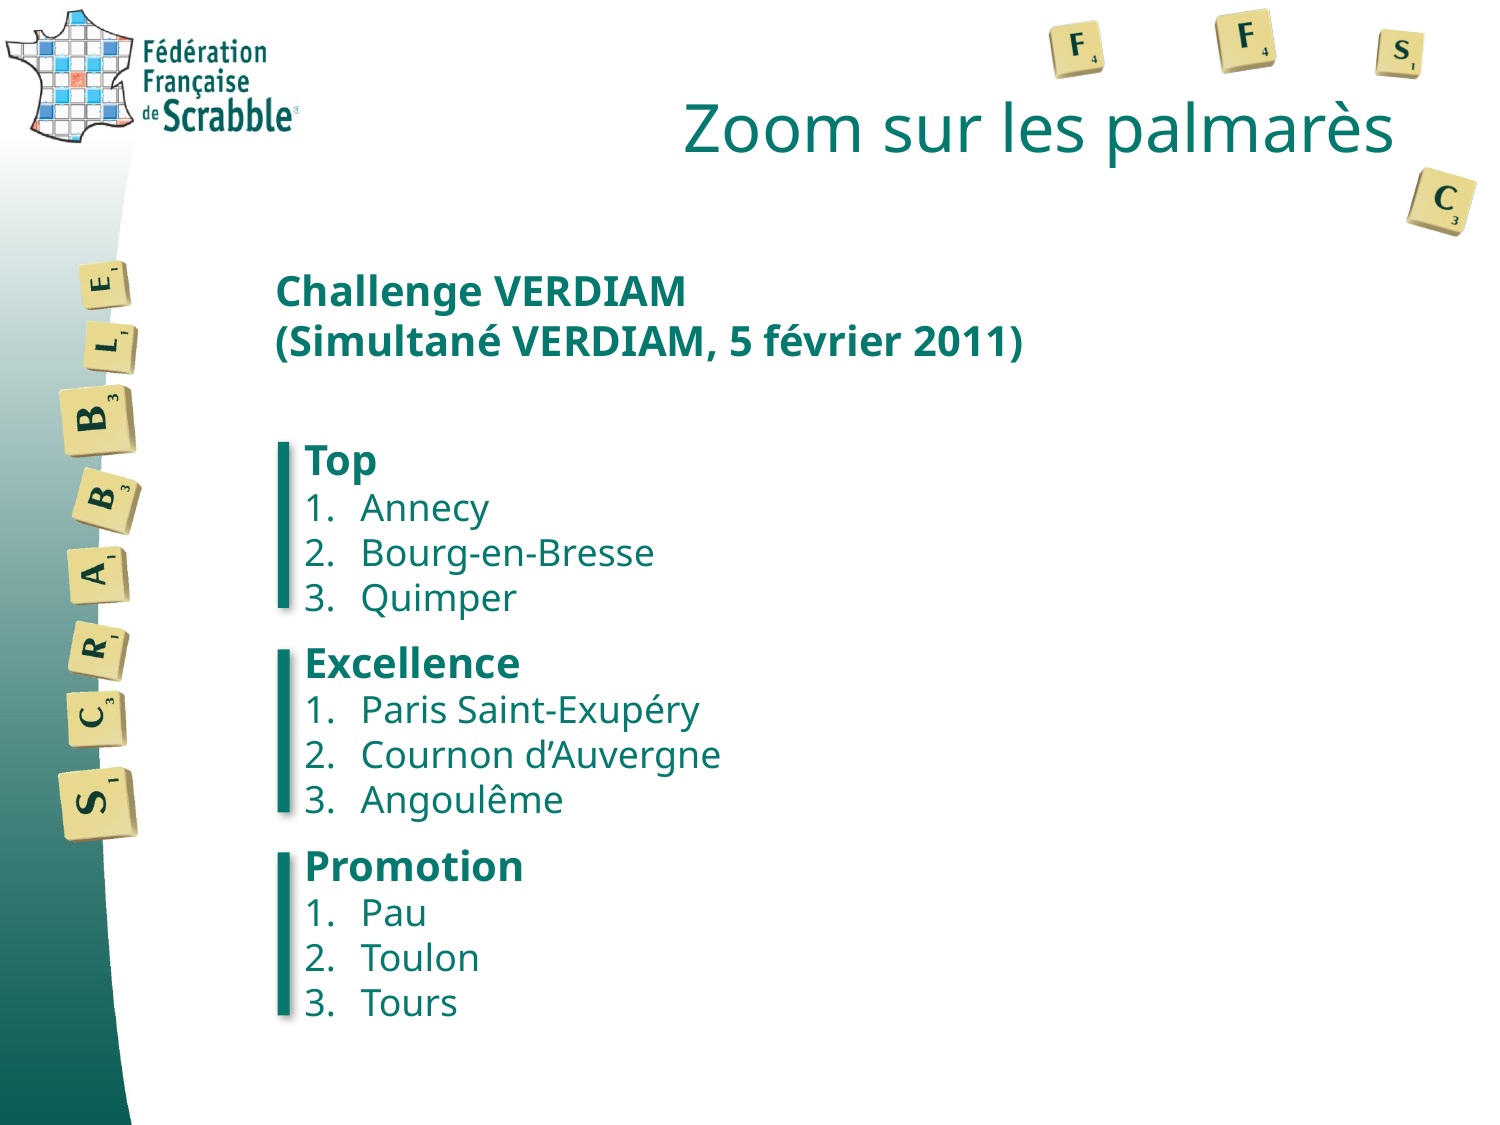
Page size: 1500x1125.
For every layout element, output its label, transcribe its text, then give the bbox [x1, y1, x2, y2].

picture [1042, 15, 1108, 77]
text_box [276, 647, 289, 814]
text_box [276, 440, 289, 610]
text_box Challenge VERDIAM (Simultané VERDIAM, 5 février 2011) [260, 257, 1125, 373]
picture [1207, 3, 1280, 76]
picture [0, 9, 300, 77]
text_box [276, 850, 289, 1017]
picture [1406, 166, 1477, 238]
text_box Promotion Pau Toulon Tours [289, 832, 633, 1032]
title Zoom sur les palmarès [0, 77, 1412, 173]
text_box Excellence Paris Saint-Exupéry Cournon d’Auvergne Angoulême [289, 628, 821, 829]
picture [0, 173, 300, 1125]
text_box Top Annecy Bourg-en-Bresse Quimper [289, 426, 797, 626]
picture [1375, 29, 1425, 80]
